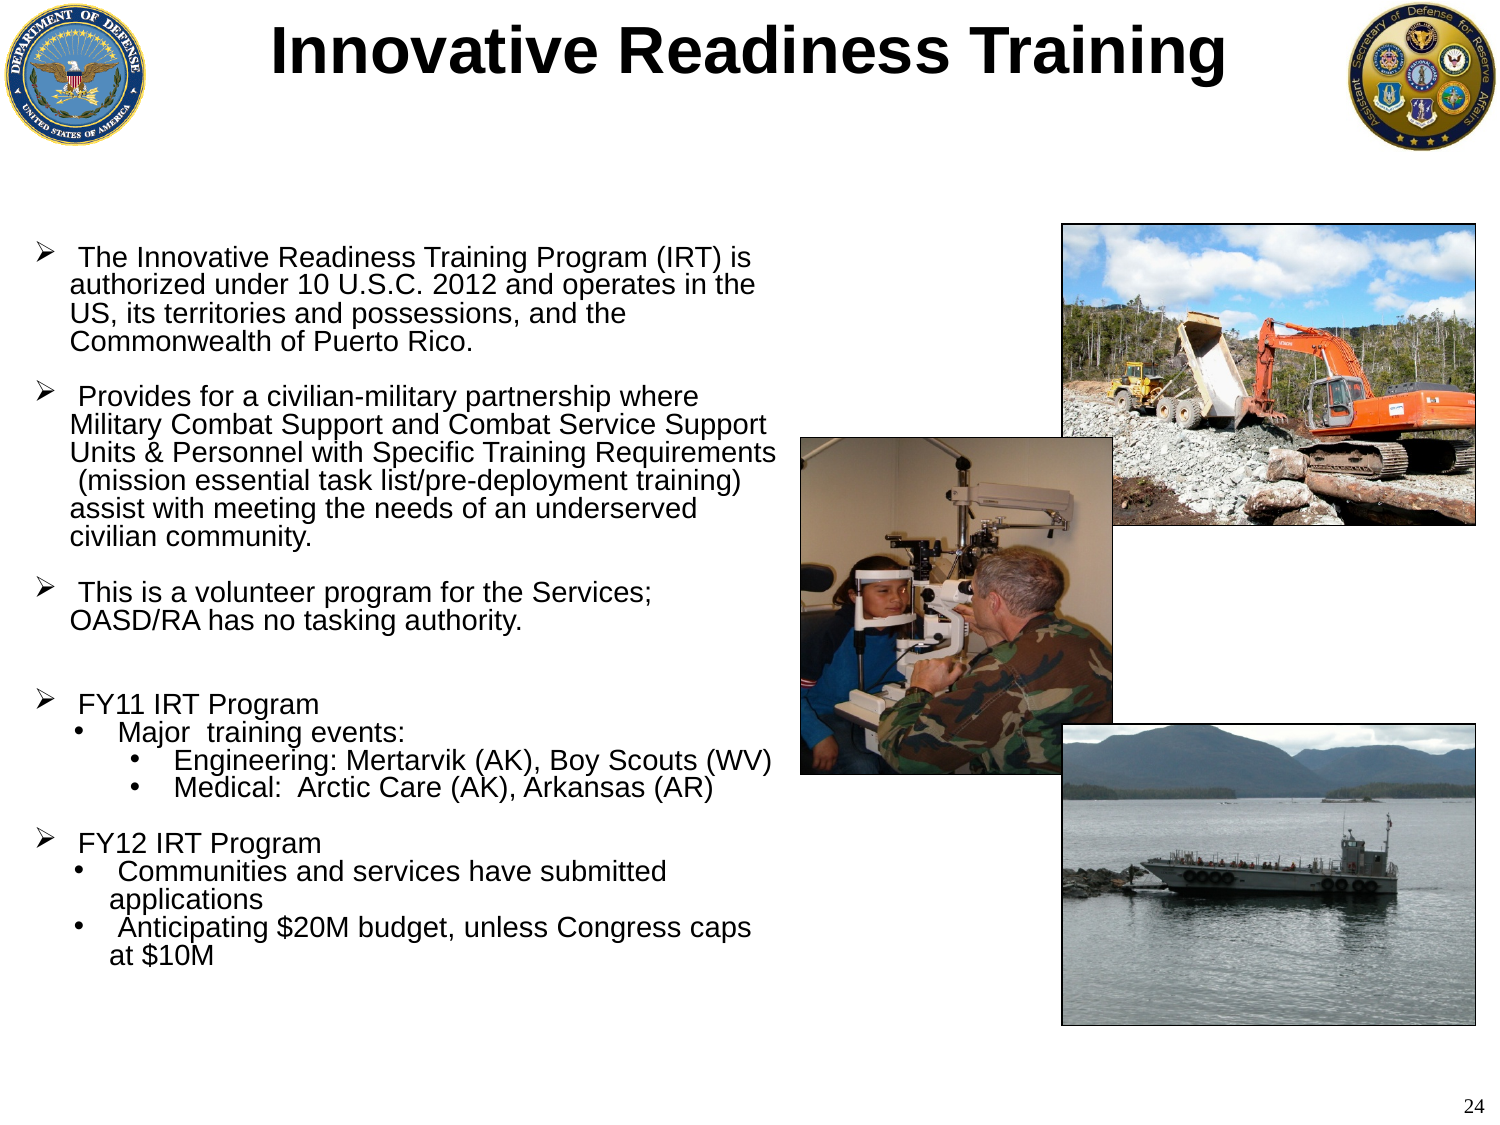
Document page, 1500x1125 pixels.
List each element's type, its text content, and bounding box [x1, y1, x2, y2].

slide_number 24 [1149, 1046, 1500, 1125]
text_box Innovative Readiness Training [151, 0, 1345, 143]
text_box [799, 224, 1476, 1026]
picture [1346, 0, 1498, 152]
picture [0, 0, 151, 151]
text_box The Innovative Readiness Training Program (IRT) is authorized under 10 U.S.C. 2012 and operates in the US, its territories and possessions, and the Commonwealth of Puerto Rico. Provides for a civilian-military partnership where Military Combat Support and Combat Service Support Units & Personnel with Specific Training Requirements (mission essential task list/pre-deployment training) assist with meeting the needs of an underserved civilian community. This is a volunteer program for the Services; OASD/RA has no tasking authority. FY11 IRT Program Major training events: Engineering: Mertarvik (AK), Boy Scouts (WV) Medical: Arctic Care (AK), Arkansas (AR) FY12 IRT Program Communities and services have submitted applications Anticipating $20M budget, unless Congress caps at $10M [19, 237, 800, 1039]
